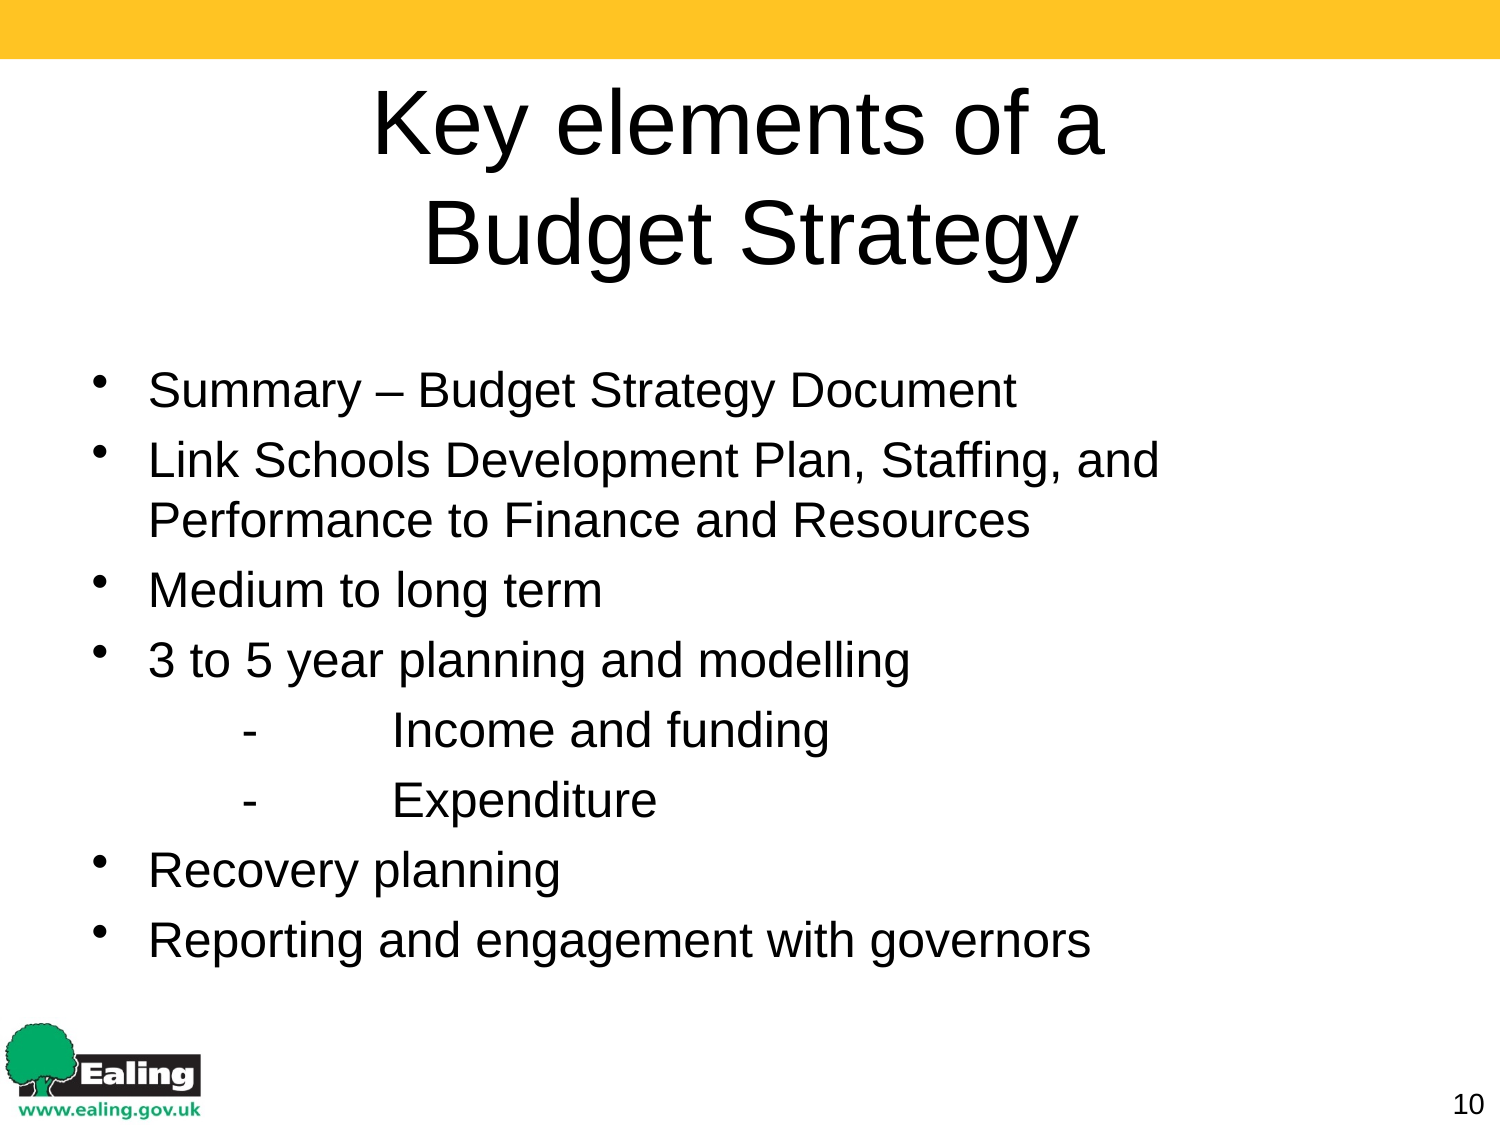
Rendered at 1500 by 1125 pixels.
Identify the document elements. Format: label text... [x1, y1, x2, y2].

slide_number 10 [1187, 1077, 1500, 1124]
title Key elements of a Budget Strategy [76, 125, 1427, 220]
list Summary – Budget Strategy Document Link Schools Development Plan, Staffing, and Performance to Finance and Resources Medium to long term 3 to 5 year planning and modelling - Income and funding - Expenditure Recovery planning Reporting and engagement with governors [76, 349, 1427, 976]
picture [0, 1017, 205, 1125]
